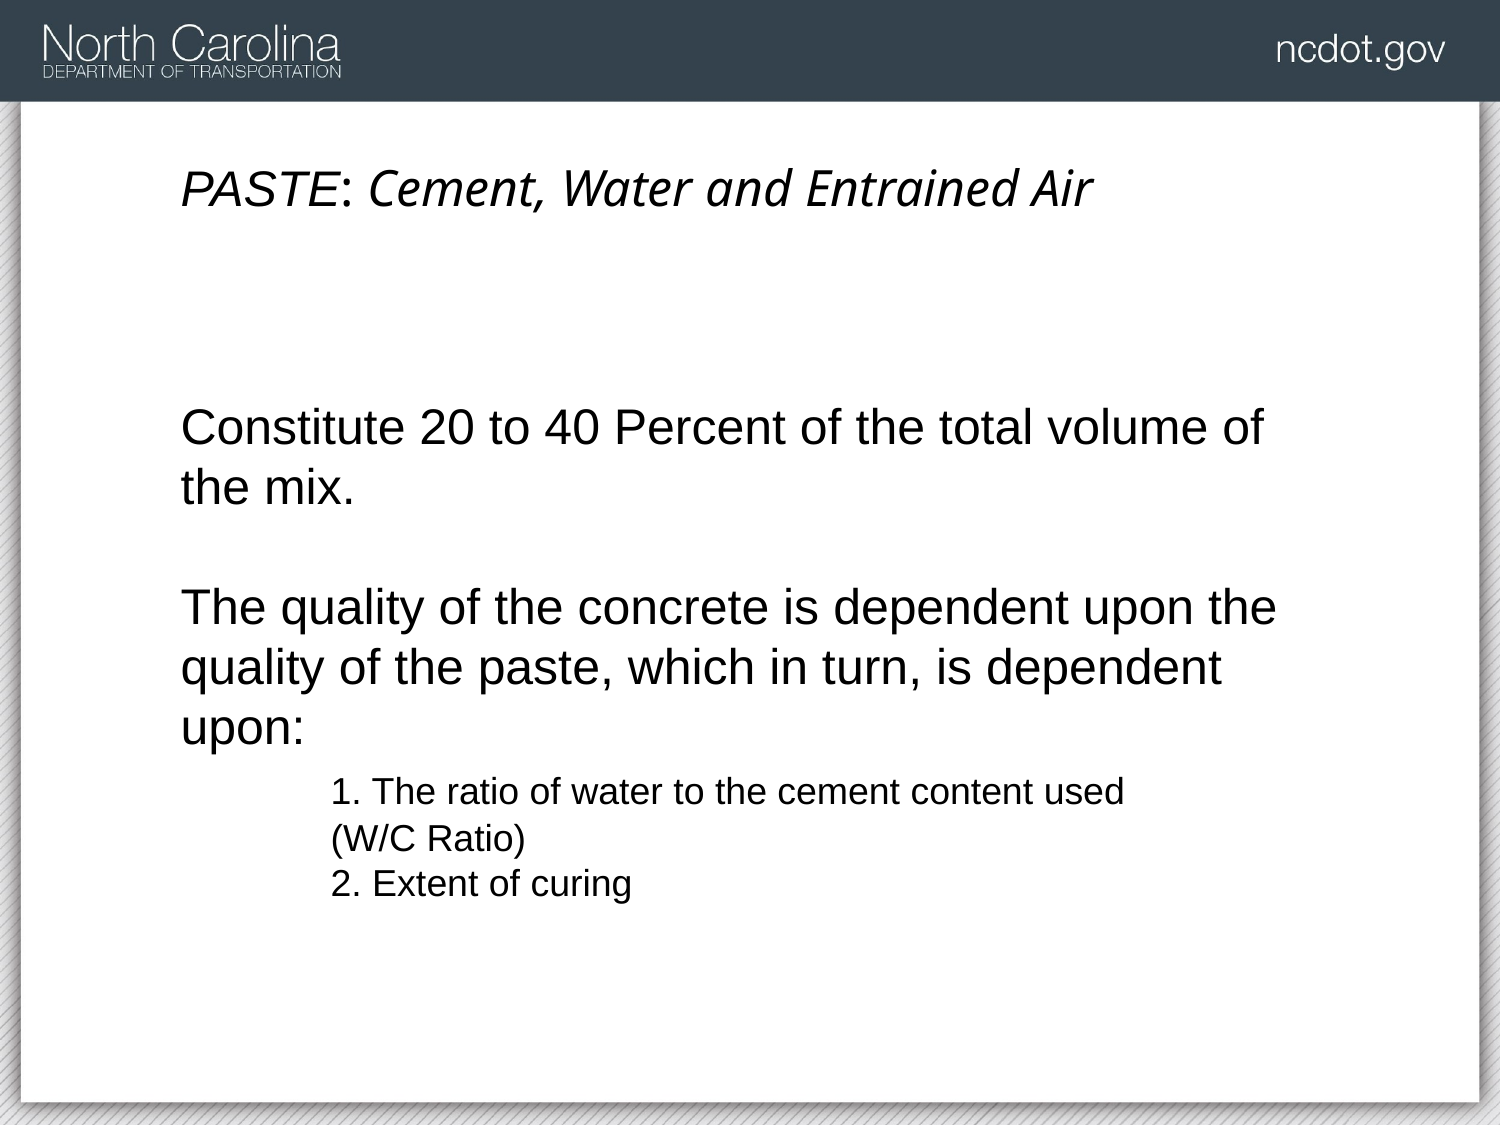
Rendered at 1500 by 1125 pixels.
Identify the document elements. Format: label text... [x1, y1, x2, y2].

title PASTE: Cement, Water and Entrained Air [165, 110, 1335, 263]
list Constitute 20 to 40 Percent of the total volume of the mix. The quality of the concrete is dependent upon the quality of the paste, which in turn, is dependent upon: 1. The ratio of water to the cement content used (W/C Ratio) 2. Extent of curing [165, 337, 1335, 962]
picture [0, 0, 1500, 1125]
